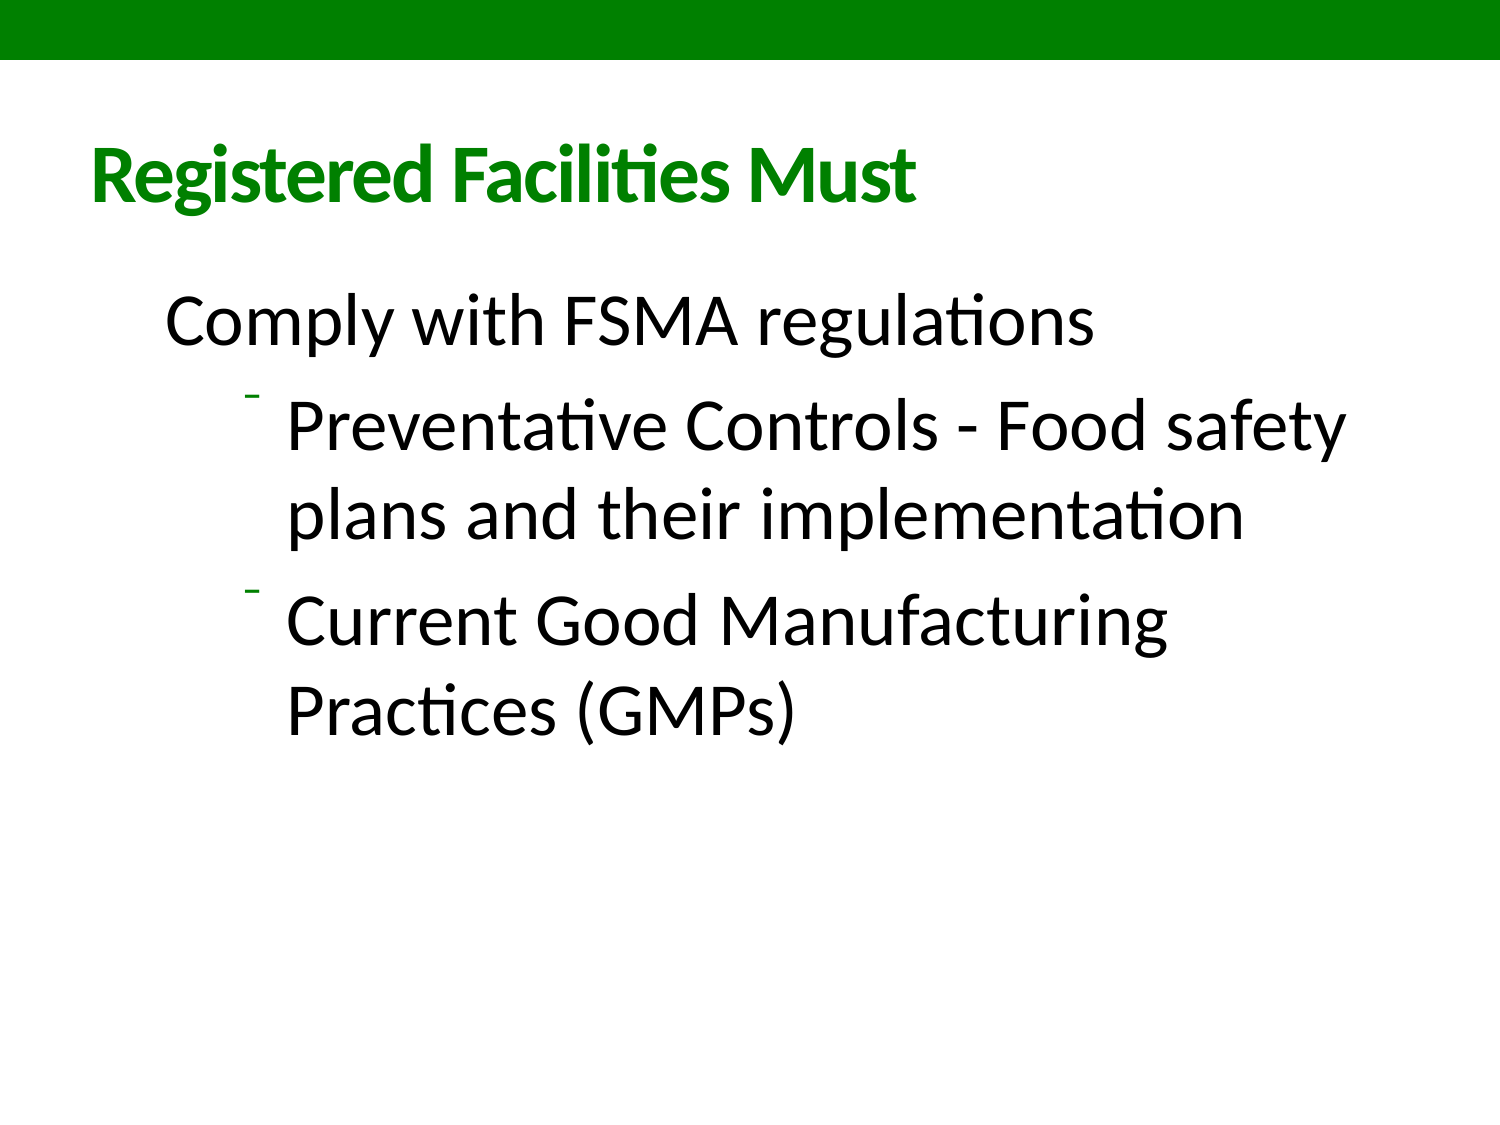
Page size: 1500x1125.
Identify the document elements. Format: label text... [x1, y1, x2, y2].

list Comply with FSMA regulations Preventative Controls - Food safety plans and their implementation Current Good Manufacturing Practices (GMPs) [75, 262, 1425, 1063]
title Registered Facilities Must [75, 87, 1425, 250]
